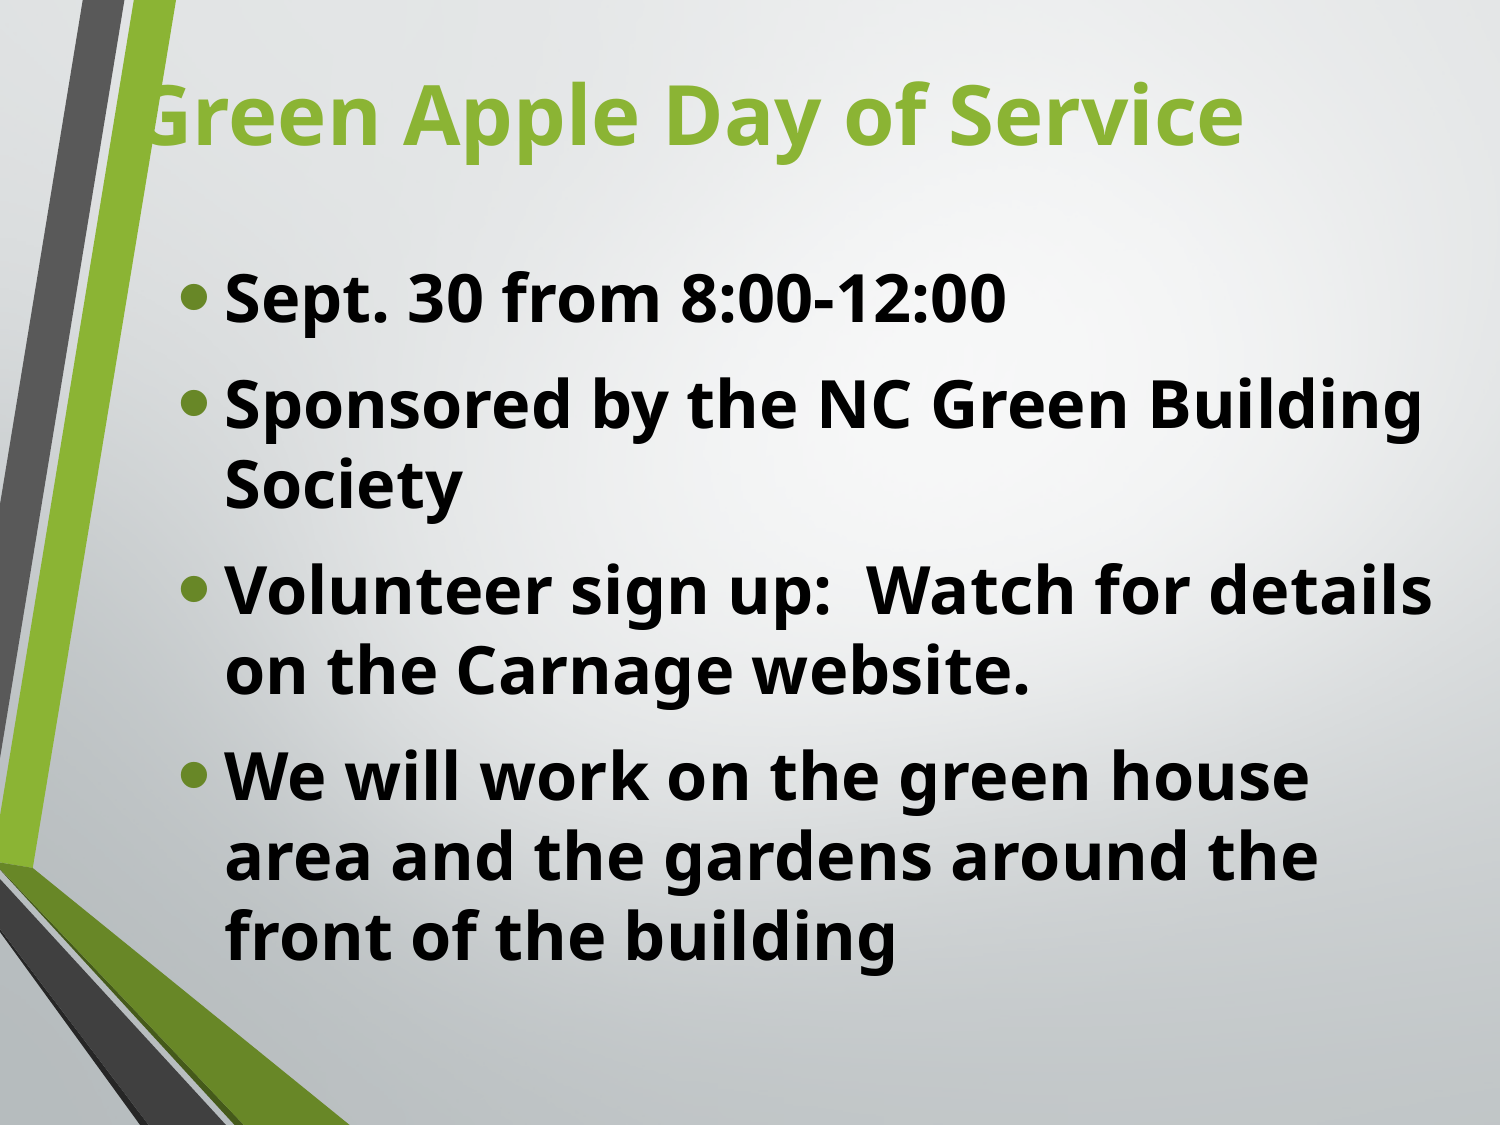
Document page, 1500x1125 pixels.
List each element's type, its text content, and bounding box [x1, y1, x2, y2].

title Green Apple Day of Service [32, 37, 1347, 188]
list Sept. 30 from 8:00-12:00 Sponsored by the NC Green Building Society Volunteer sign up: Watch for details on the Carnage website. We will work on the green house area and the gardens around the front of the building [162, 212, 1450, 1100]
